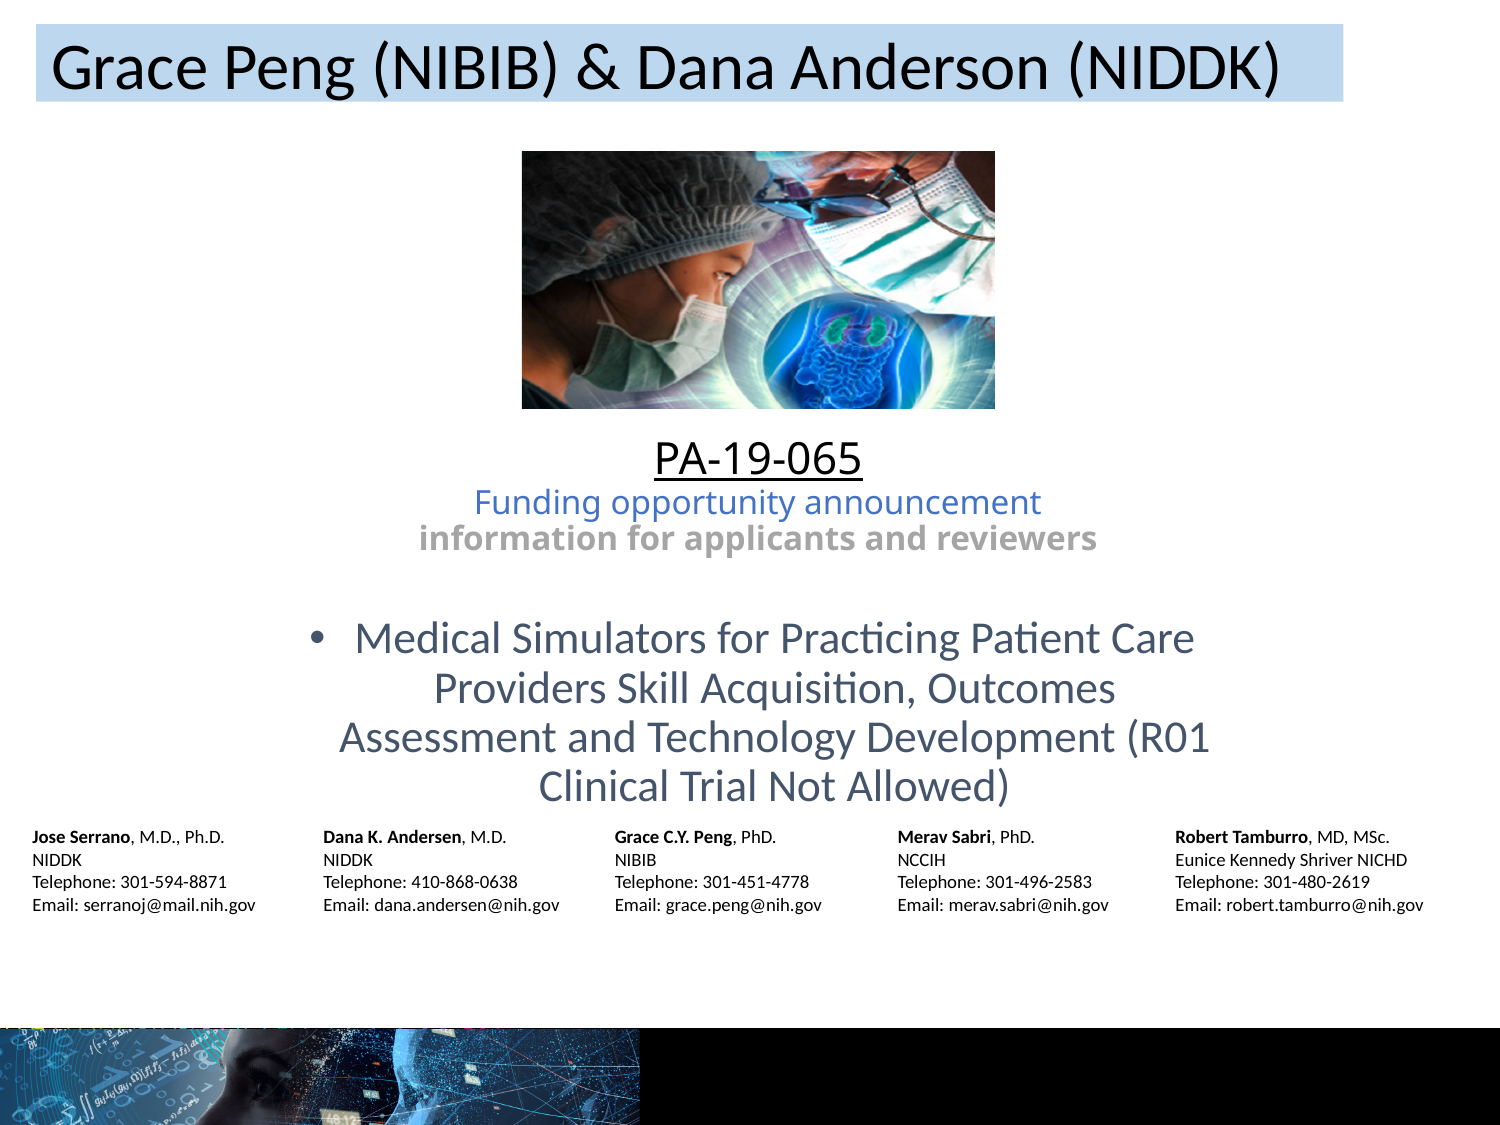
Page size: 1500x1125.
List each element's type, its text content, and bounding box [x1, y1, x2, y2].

text_box PA-19-065 Funding opportunity announcement information for applicants and reviewers [275, 327, 1242, 565]
text_box Grace C.Y. Peng, PhD. NIBIB Telephone: 301-451-4778 Email: grace.peng@nih.gov [599, 817, 882, 923]
text_box Dana K. Andersen, M.D. NIDDK Telephone: 410-868-0638 Email: dana.andersen@nih.gov [330, 817, 599, 923]
text_box Medical Simulators for Practicing Patient Care Providers Skill Acquisition, Outcomes Assessment and Technology Development (R01 Clinical Trial Not Allowed) [275, 607, 1242, 817]
picture [0, 1028, 1500, 1125]
list Grace Peng (NIBIB) & Dana Anderson (NIDDK) [36, 24, 1344, 102]
text_box Robert Tamburro, MD, MSc. Eunice Kennedy Shriver NICHD Telephone: 301-480-2619 Email: robert.tamburro@nih.gov [1160, 817, 1461, 923]
picture [521, 151, 995, 409]
text_box Merav Sabri, PhD. NCCIH Telephone: 301-496-2583 Email: merav.sabri@nih.gov [882, 817, 1160, 923]
text_box Jose Serrano, M.D., Ph.D. NIDDK Telephone: 301-594-8871 Email: serranoj@mail.nih.gov [17, 817, 330, 923]
